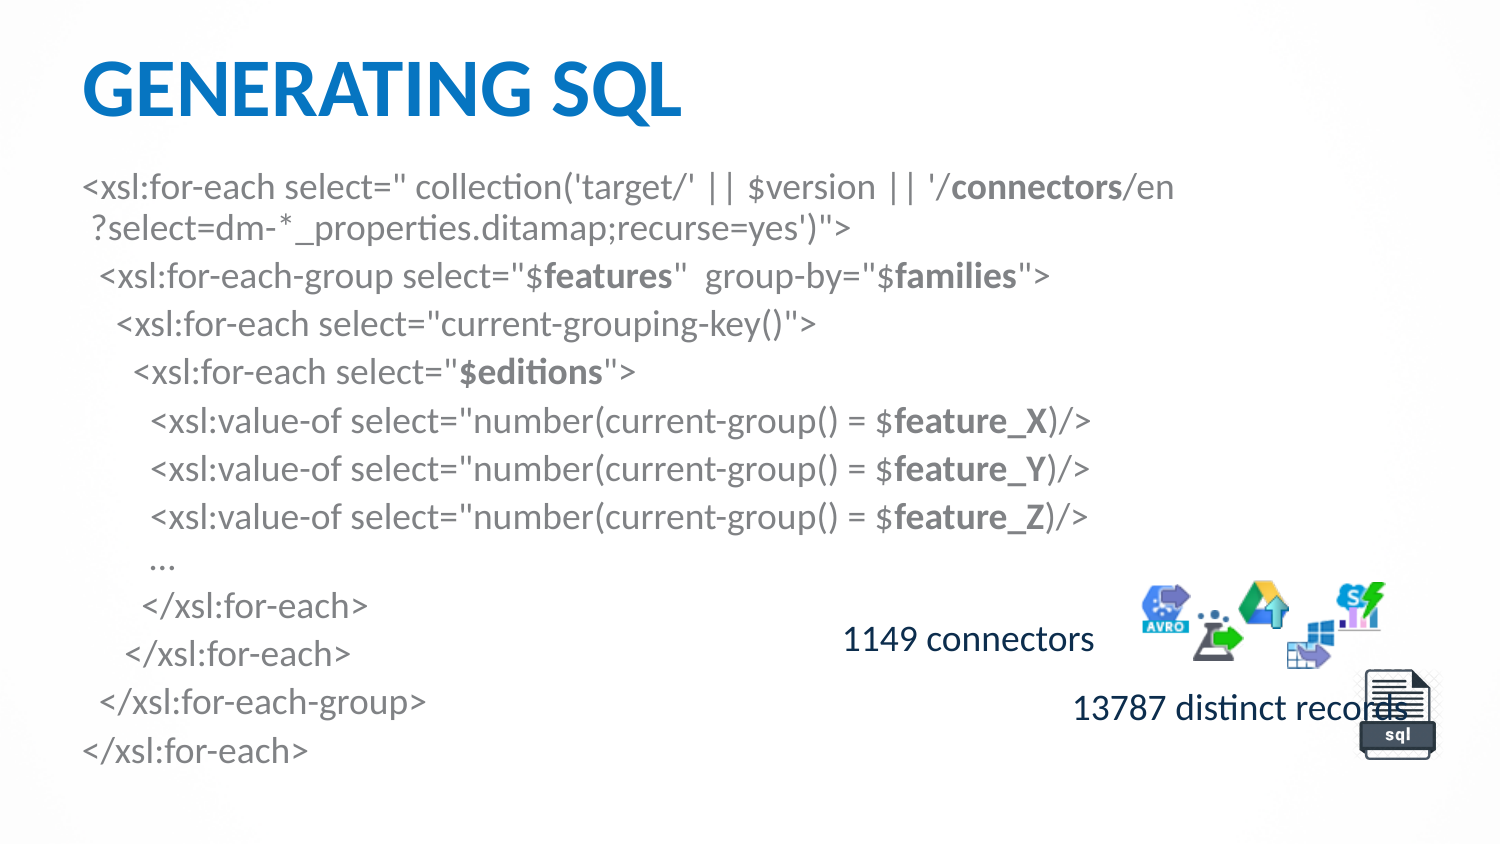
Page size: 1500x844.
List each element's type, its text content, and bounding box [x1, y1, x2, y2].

list <xsl:for-each select=" collection('target/' || $version || '/connectors/en ?select=dm-*_properties.ditamap;recurse=yes')"> <xsl:for-each-group select="$features" group-by="$families"> <xsl:for-each select="current-grouping-key()"> <xsl:for-each select="$editions"> <xsl:value-of select="number(current-group() = $feature_X)/> <xsl:value-of select="number(current-group() = $feature_Y)/> <xsl:value-of select="number(current-group() = $feature_Z)/> … </xsl:for-each> </xsl:for-each> </xsl:for-each-group> </xsl:for-each> [0, 159, 1500, 844]
picture [1351, 668, 1444, 761]
title Generating sql [82, 45, 1413, 179]
text_box 13787 distinct records [757, 675, 1351, 735]
picture [1193, 578, 1289, 661]
text_box 1149 connectors [827, 606, 1110, 667]
picture [1140, 584, 1191, 635]
picture [0, 0, 1500, 159]
picture [1281, 582, 1386, 669]
